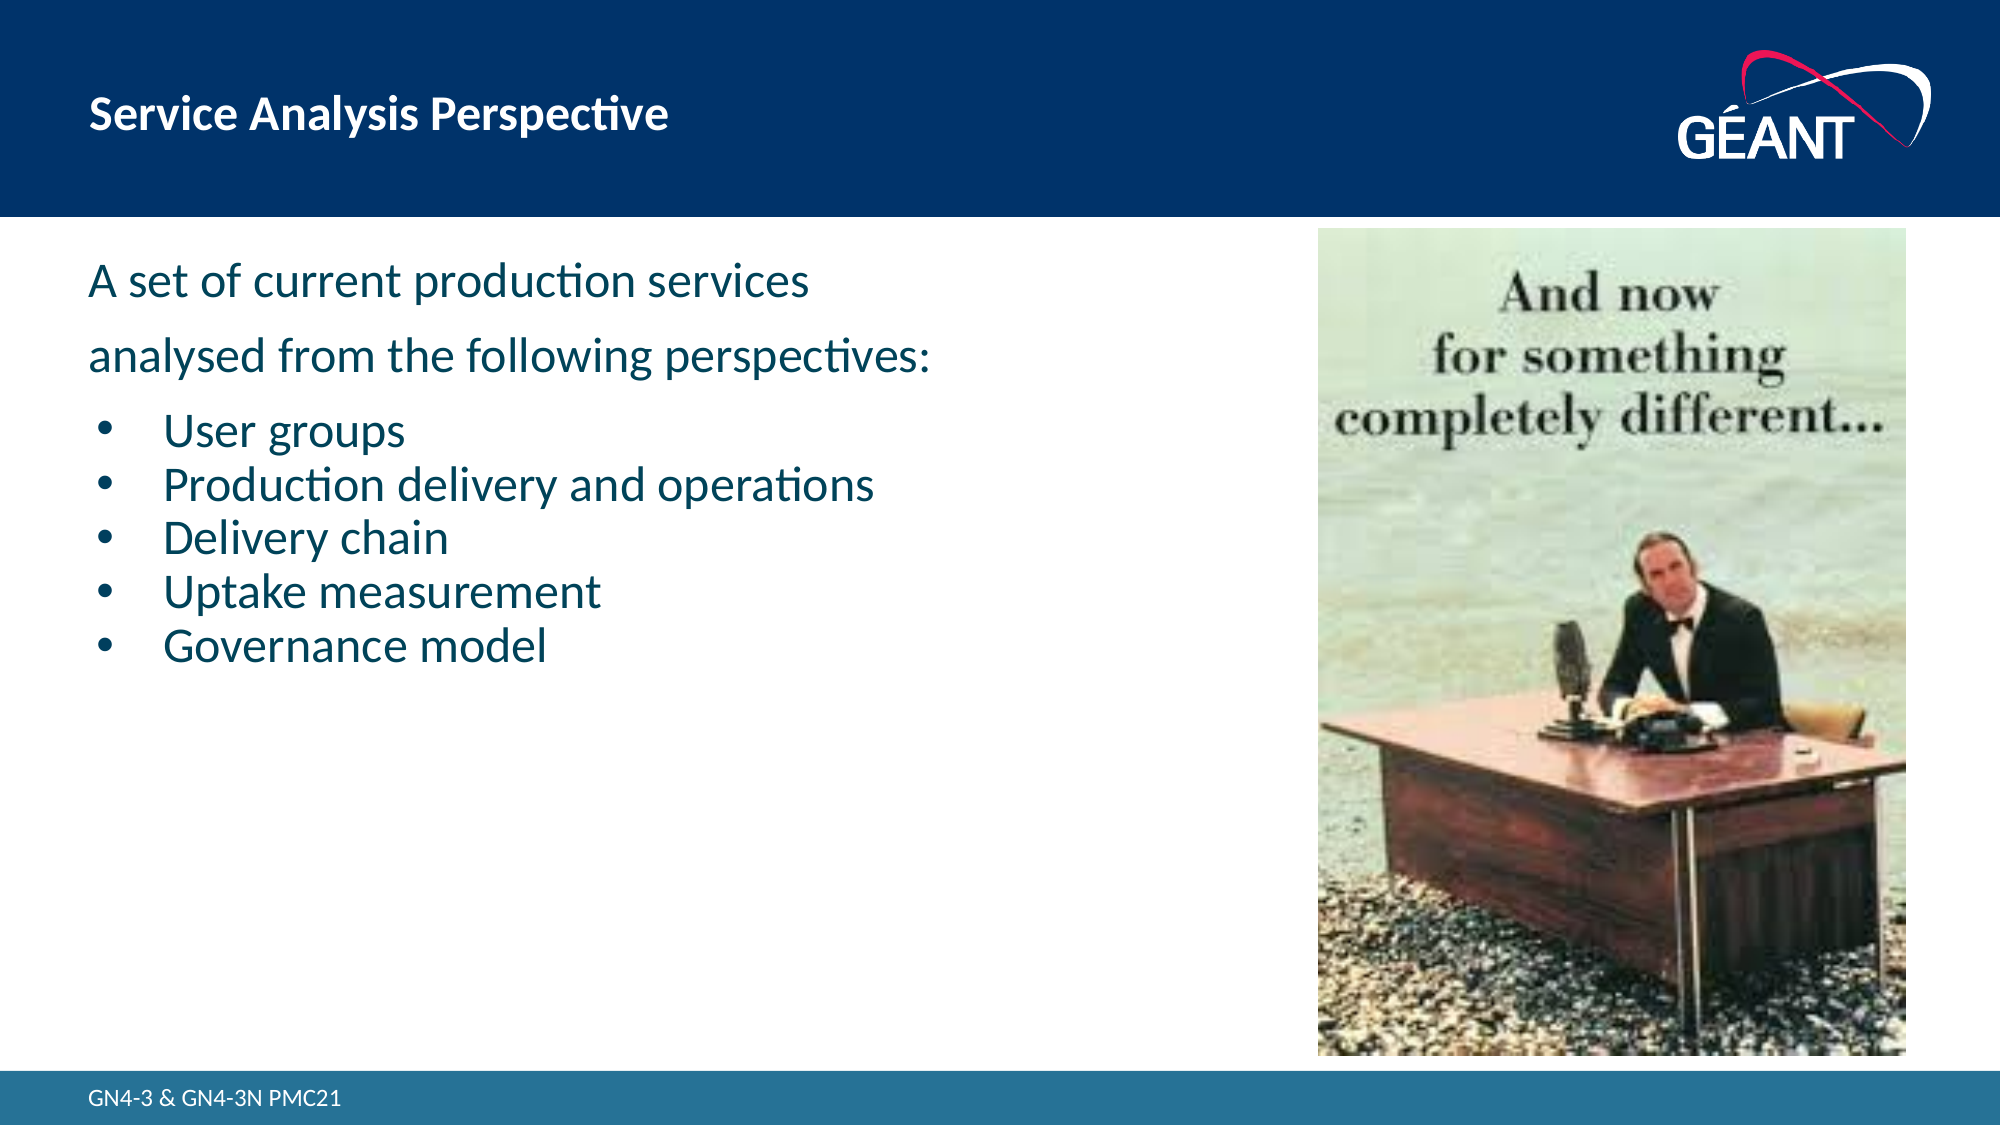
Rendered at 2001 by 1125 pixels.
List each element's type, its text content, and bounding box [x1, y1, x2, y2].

picture [1318, 228, 1906, 1056]
list A set of current production services analysed from the following perspectives: User groups Production delivery and operations Delivery chain Uptake measurement Governance model [73, 246, 1233, 961]
title Service Analysis Perspective [74, 33, 1613, 188]
picture [1678, 50, 1931, 159]
